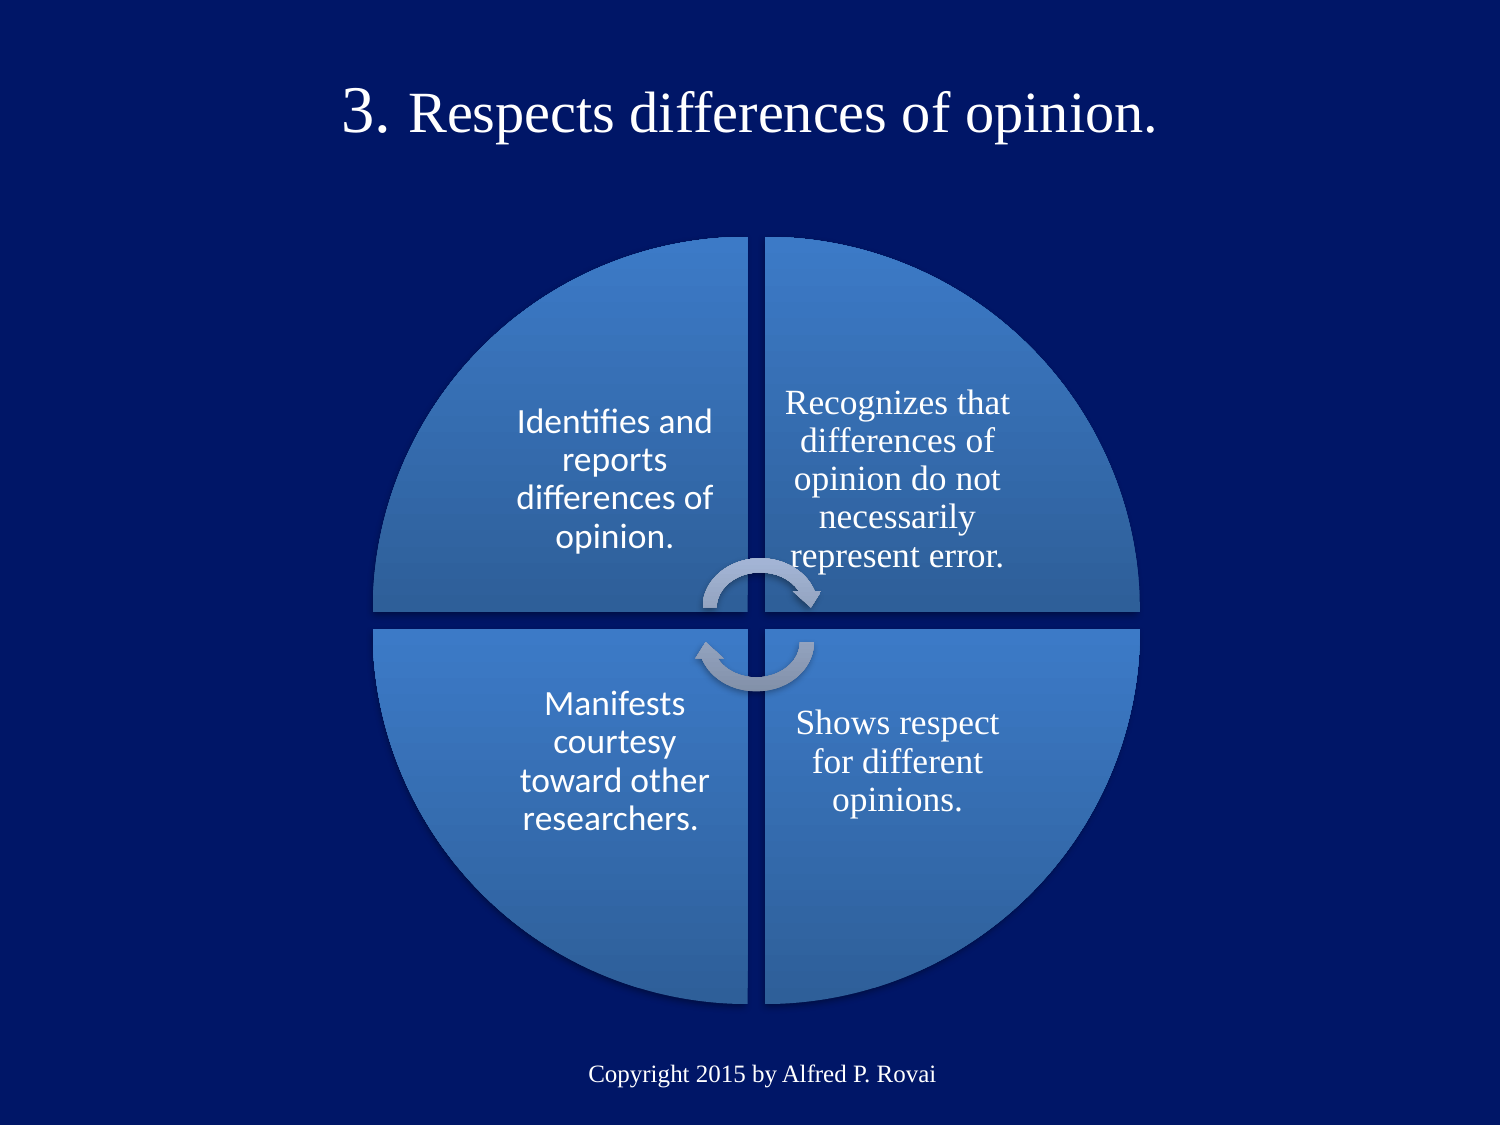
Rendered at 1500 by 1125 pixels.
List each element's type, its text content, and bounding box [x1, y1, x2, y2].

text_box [62, 187, 1451, 1054]
title 3. Respects differences of opinion. [62, 24, 1438, 186]
footer Copyright 2015 by Alfred P. Rovai [262, 1063, 1263, 1103]
